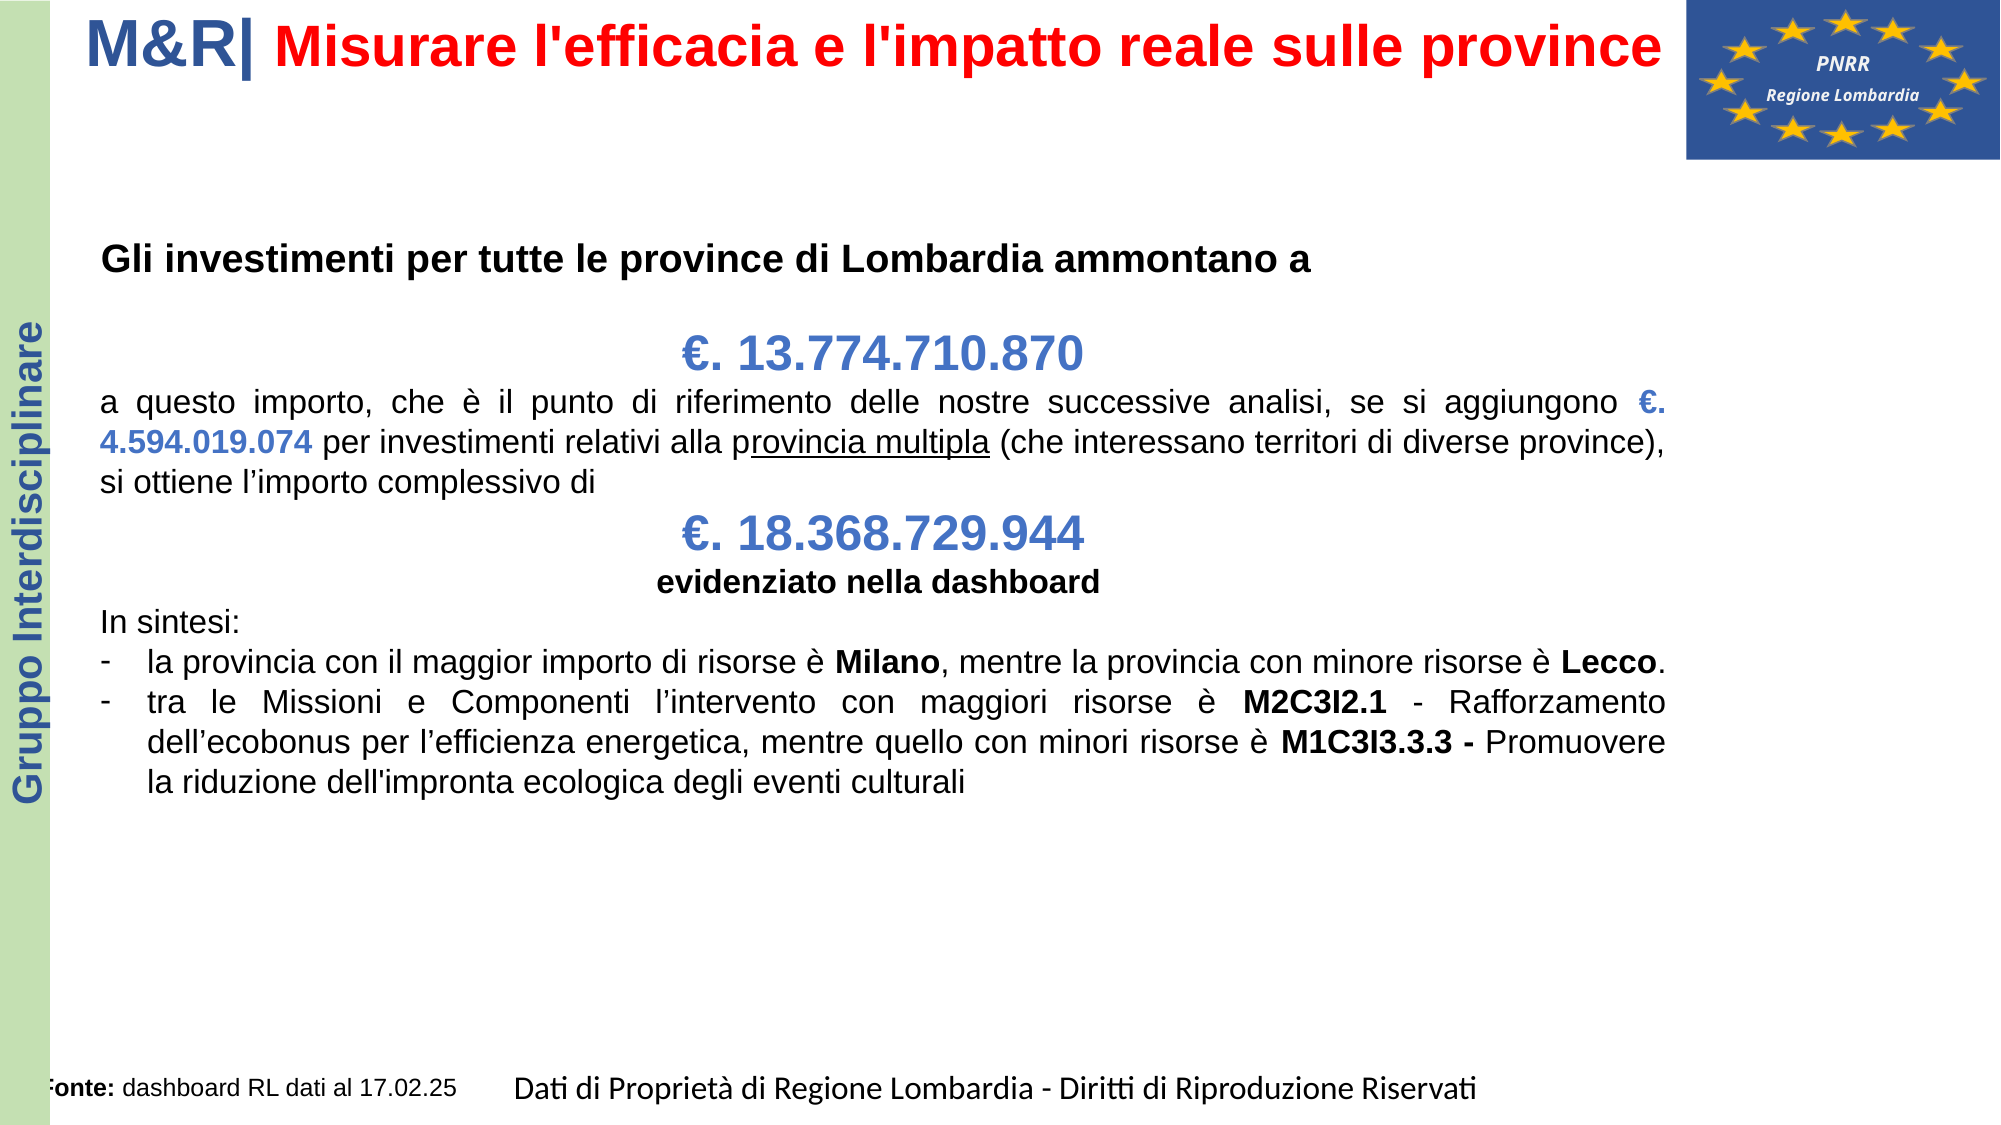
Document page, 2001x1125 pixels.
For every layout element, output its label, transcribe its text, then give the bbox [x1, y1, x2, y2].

text_box M&R| Misurare l'efficacia e l'impatto reale sulle province [85, 17, 1811, 165]
text_box Fonte: dashboard RL dati al 17.02.25 [50, 1063, 529, 1109]
text_box Dati di Proprietà di Regione Lombardia - Diritti di Riproduzione Riservati [300, 1058, 1700, 1114]
text_box Gli investimenti per tutte le province di Lombardia ammontano a €. 13.774.710.870 a questo importo, che è il punto di riferimento delle nostre successive analisi, se si aggiungono €. 4.594.019.074 per investimenti relativi alla provincia multipla (che interessano territori di diverse province), si ottiene l’importo complessivo di €. 18.368.729.944 evidenziato nella dashboard In sintesi: la provincia con il maggior importo di risorse è Milano, mentre la provincia con minore risorse è Lecco. tra le Missioni e Componenti l’intervento con maggiori risorse è M2C3I2.1 - Rafforzamento dell’ecobonus per l’efficienza energetica, mentre quello con minori risorse è M1C3I3.3.3 - Promuovere la riduzione dell'impronta ecologica degli eventi culturali [85, 180, 1682, 808]
text_box Gruppo Interdisciplinare [0, 0, 50, 1125]
